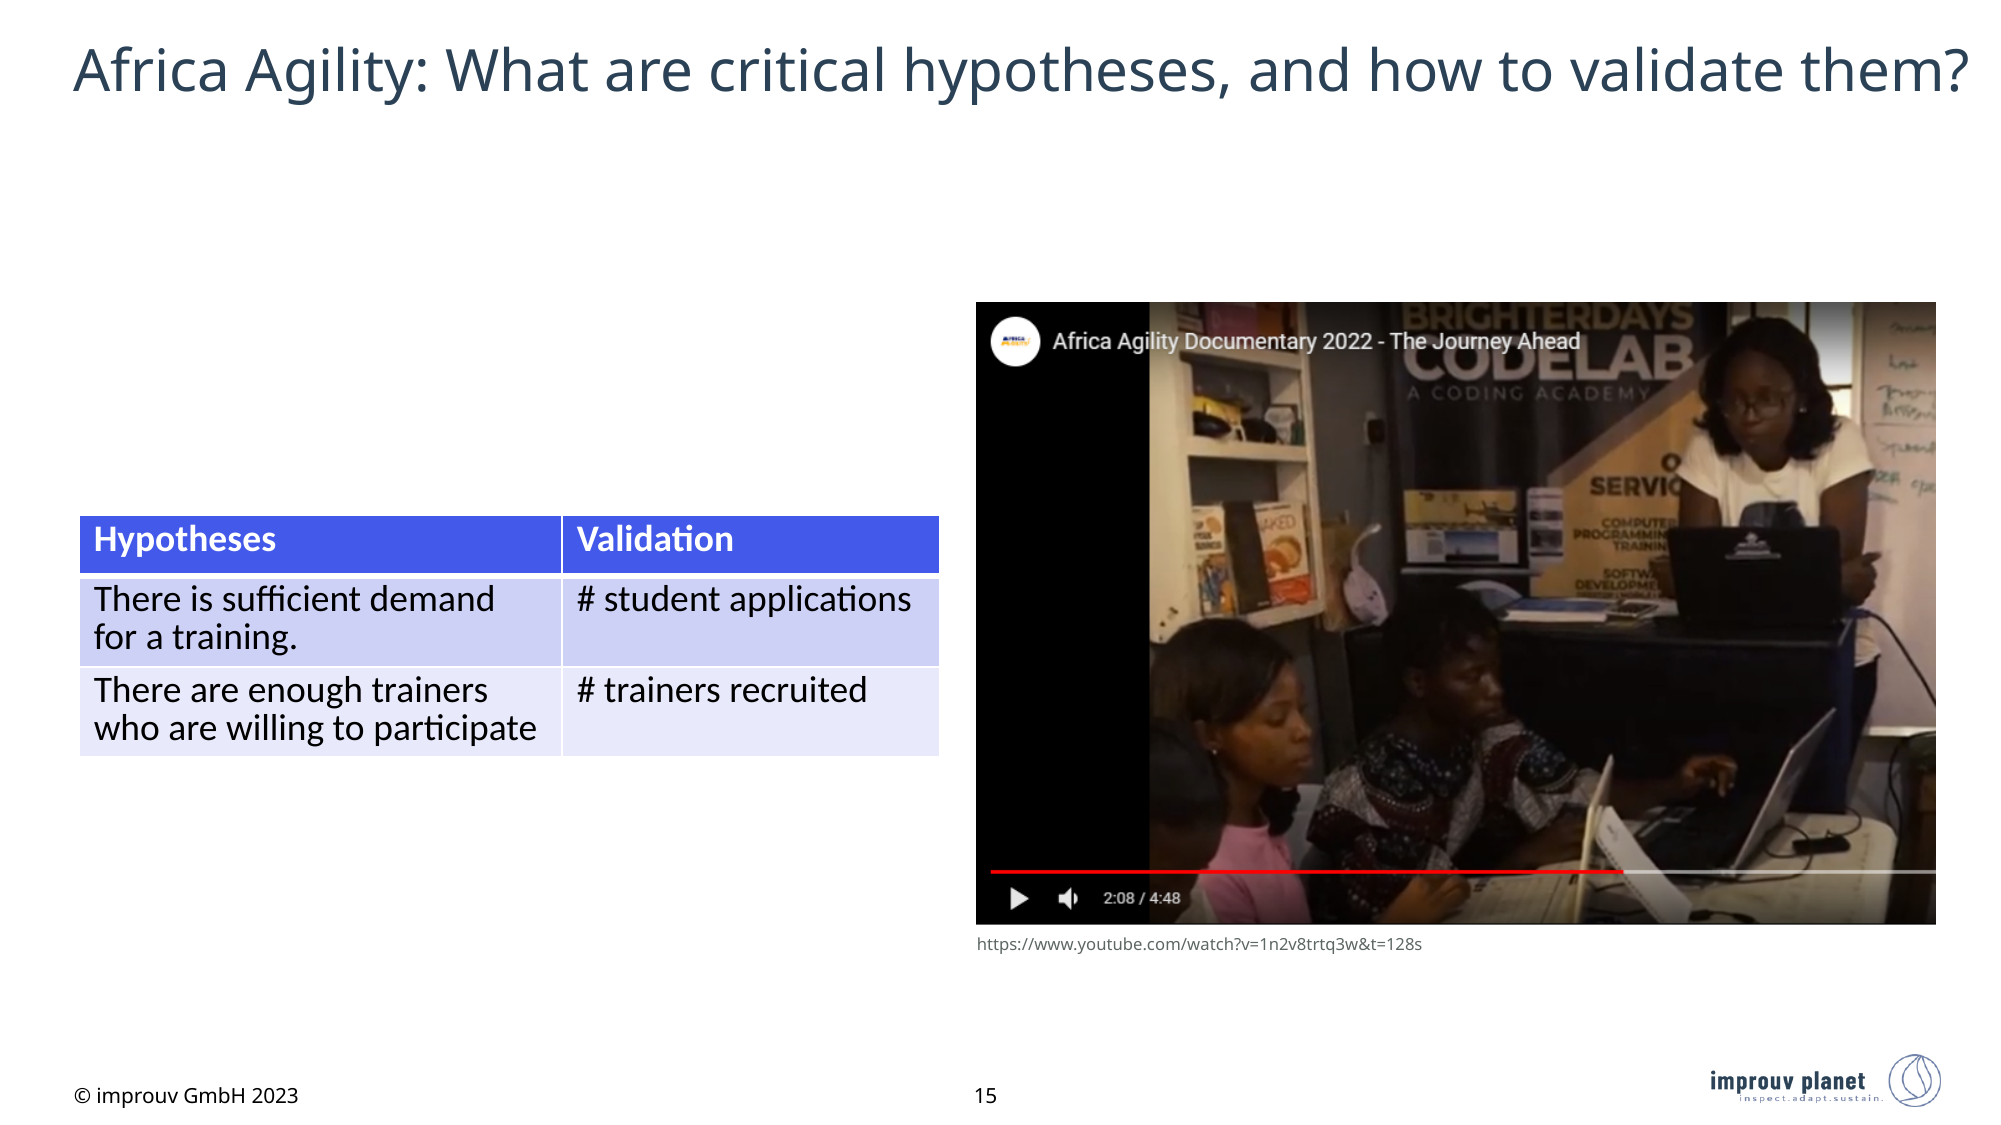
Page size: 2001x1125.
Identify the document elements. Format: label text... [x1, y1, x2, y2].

table_cell There is sufficient demand for a training. [80, 579, 561, 666]
table_cell There are enough trainers who are willing to participate [80, 668, 561, 756]
footer © improuv GmbH 2023 [59, 1075, 734, 1125]
table_cell # student applications [563, 579, 939, 666]
table_header Validation [563, 516, 939, 573]
title Africa Agility: What are critical hypotheses, and how to validate them? [0, 33, 2000, 113]
table_header Hypotheses [80, 516, 561, 573]
slide_number 15 [958, 1075, 1041, 1125]
text_box https://www.youtube.com/watch?v=1n2v8trtq3w&t=128s [962, 928, 1588, 965]
table_cell # trainers recruited [563, 668, 939, 756]
picture [976, 302, 1936, 926]
picture [1711, 1054, 1941, 1107]
